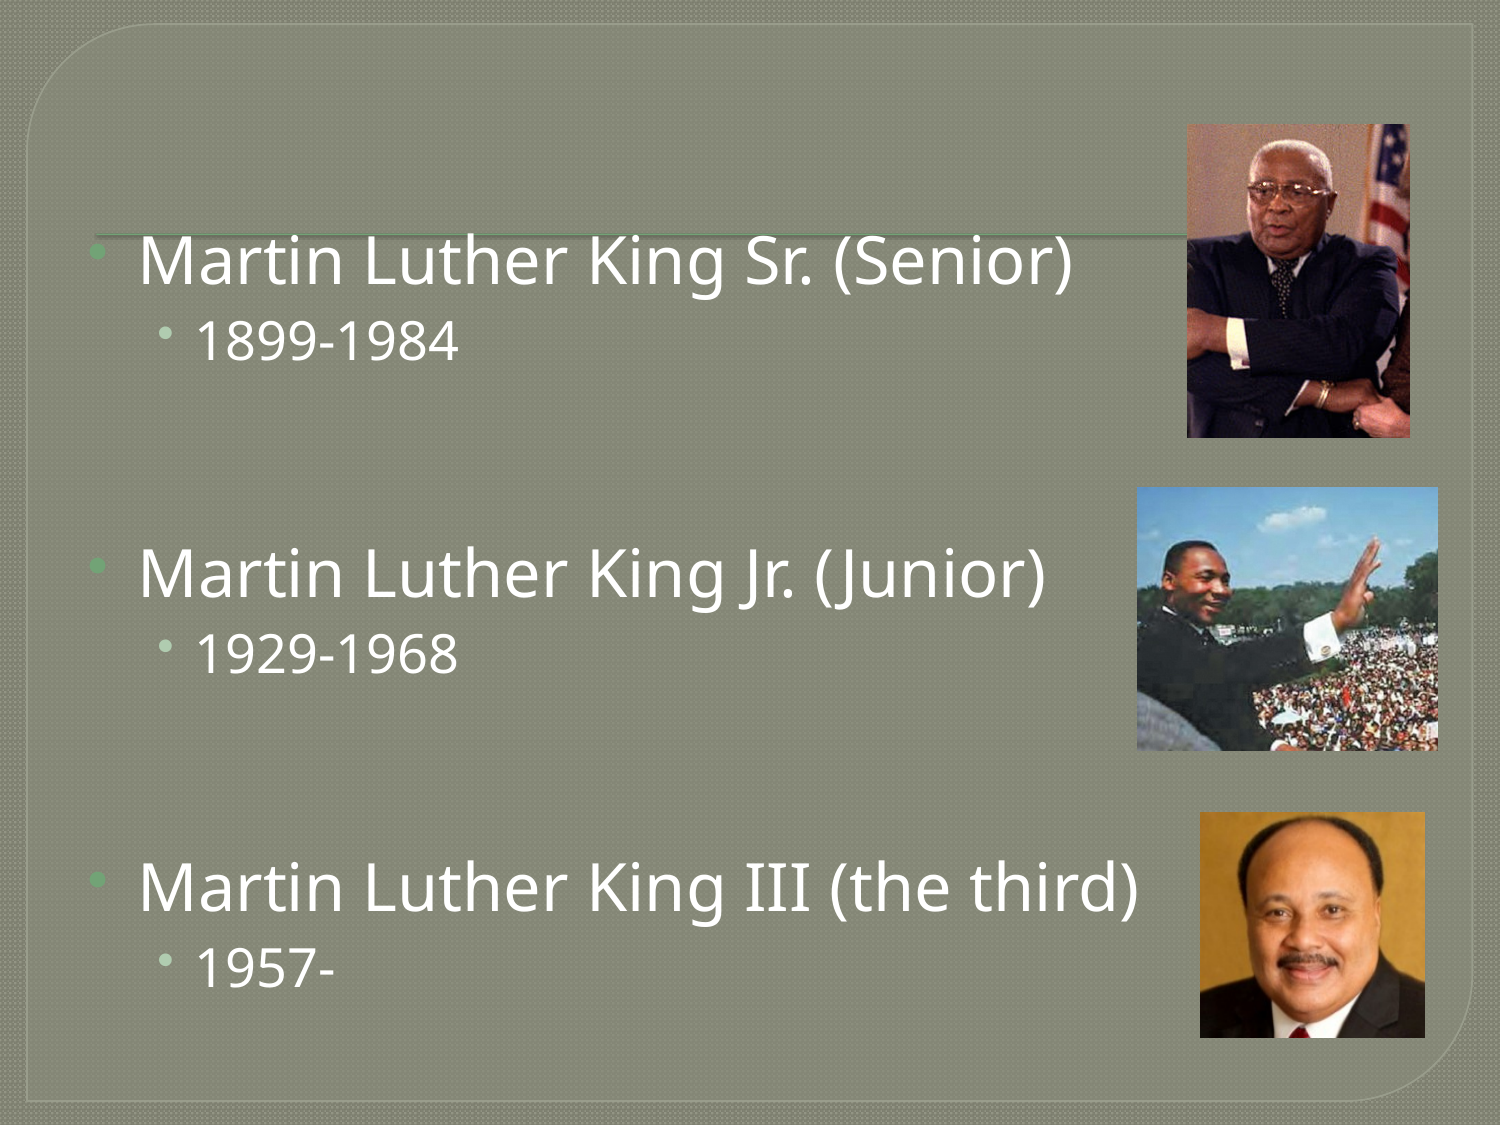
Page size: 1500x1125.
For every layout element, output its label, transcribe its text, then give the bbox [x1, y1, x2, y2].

list Martin Luther King Sr. (Senior) 1899-1984 Martin Luther King Jr. (Junior) 1929-1968 Martin Luther King III (the third) 1957- [75, 50, 1425, 1013]
picture [1187, 124, 1411, 438]
picture [1137, 487, 1438, 751]
picture [1199, 812, 1426, 1038]
